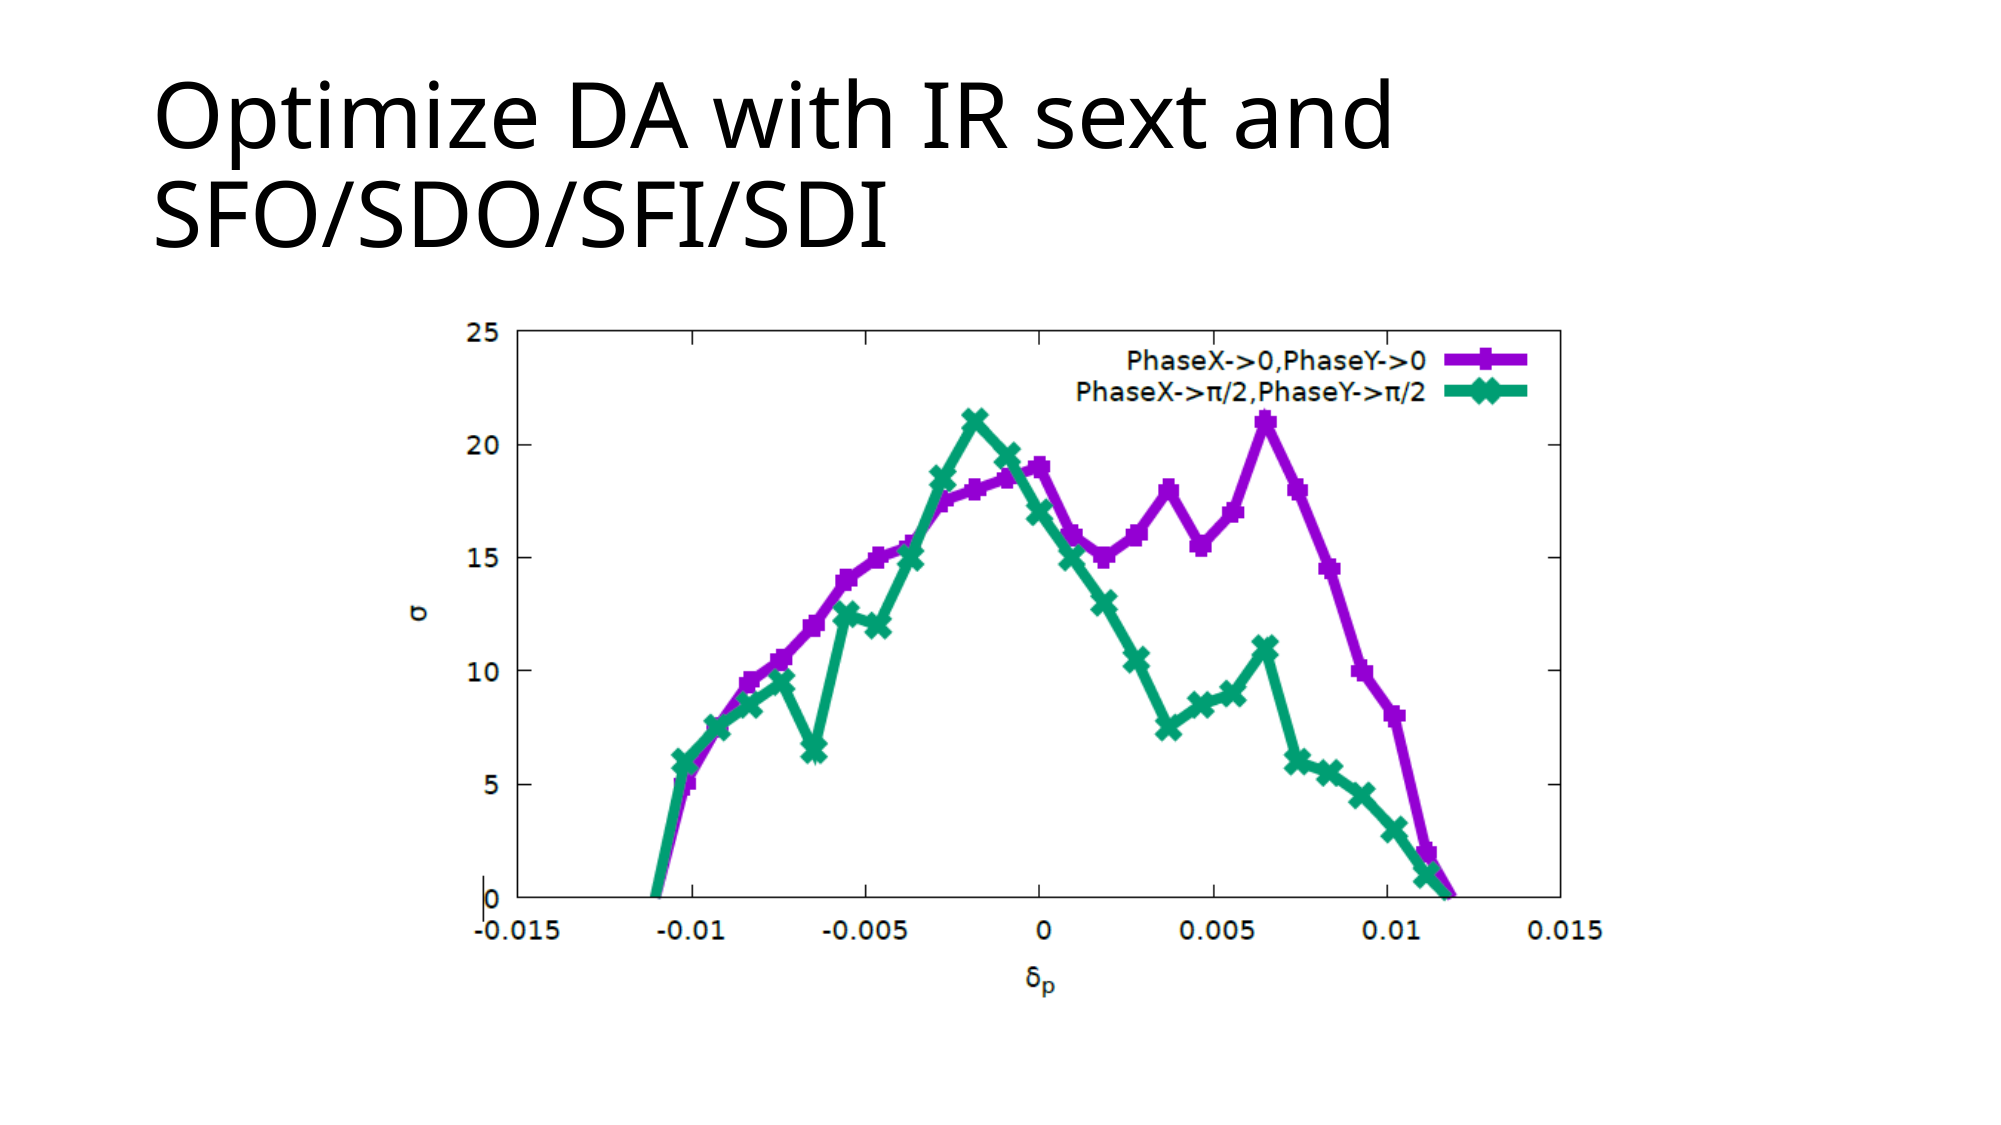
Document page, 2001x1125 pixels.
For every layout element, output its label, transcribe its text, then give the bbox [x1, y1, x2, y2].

title Optimize DA with IR sext and SFO/SDO/SFI/SDI [137, 59, 1863, 278]
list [391, 299, 1609, 1014]
